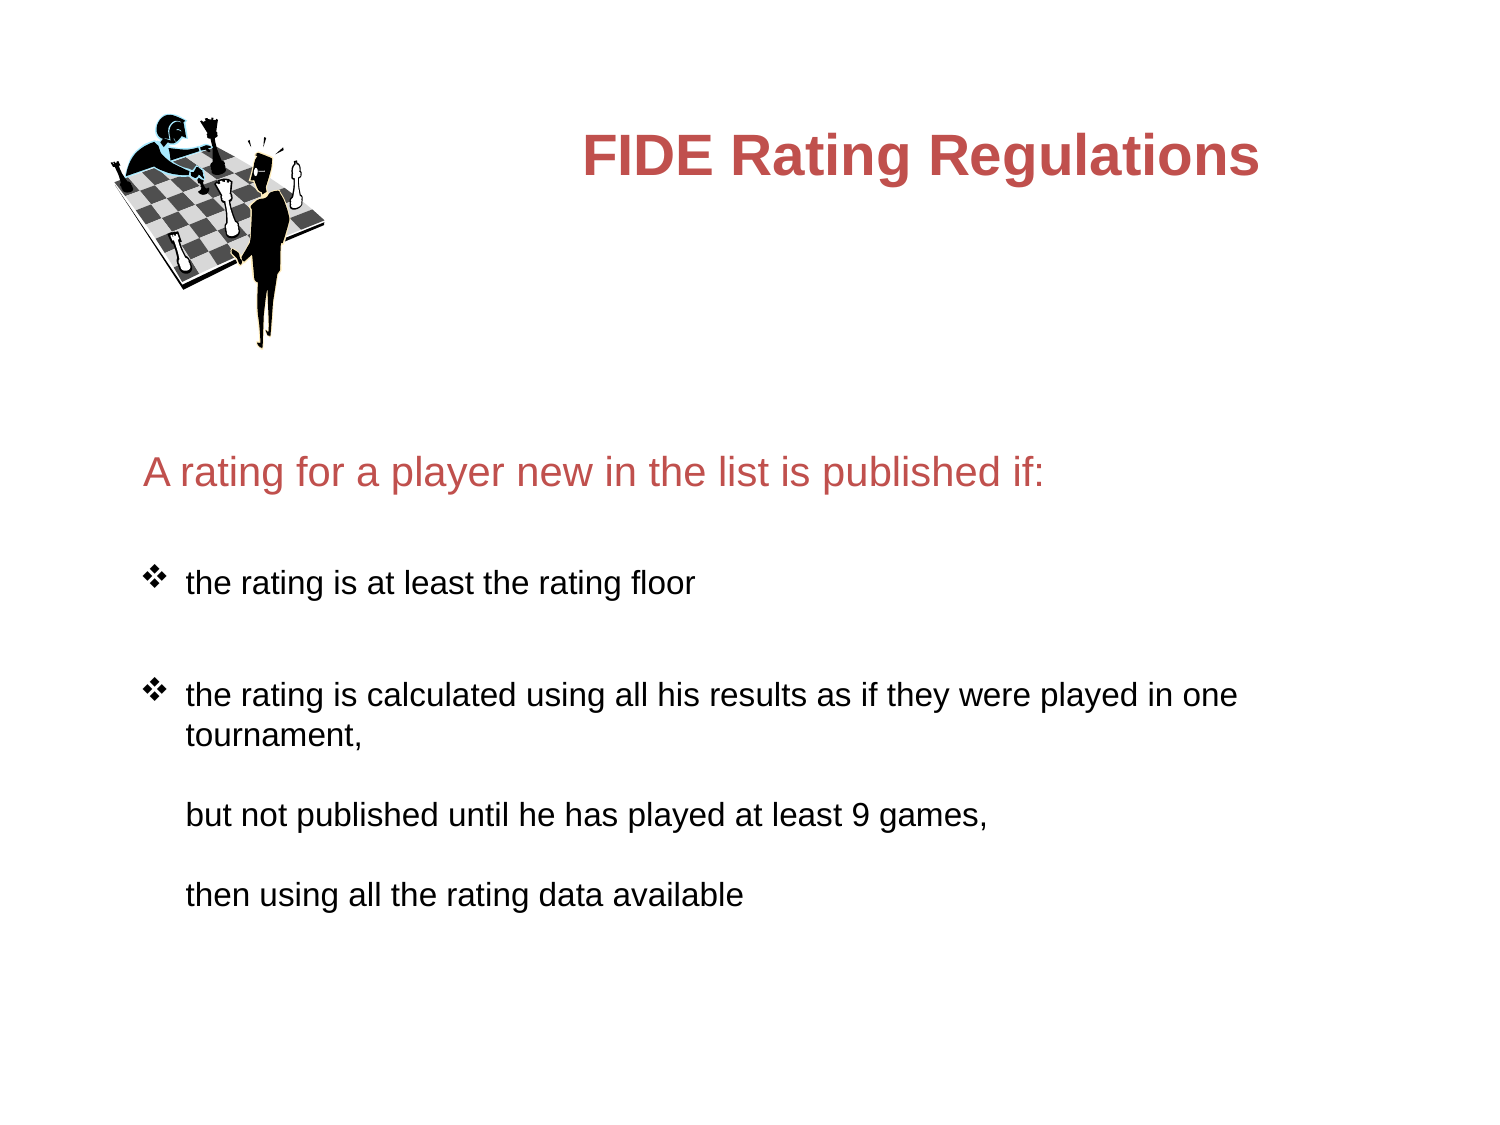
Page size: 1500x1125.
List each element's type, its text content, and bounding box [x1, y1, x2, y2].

picture [110, 112, 326, 351]
text_box the rating is at least the rating floor [124, 553, 1325, 609]
text_box A rating for a player new in the list is published if: [128, 437, 1061, 503]
text_box FIDE Rating Regulations [468, 109, 1375, 195]
text_box the rating is calculated using all his results as if they were played in one tournament, but not published until he has played at least 9 games, then using all the rating data available [124, 665, 1313, 921]
